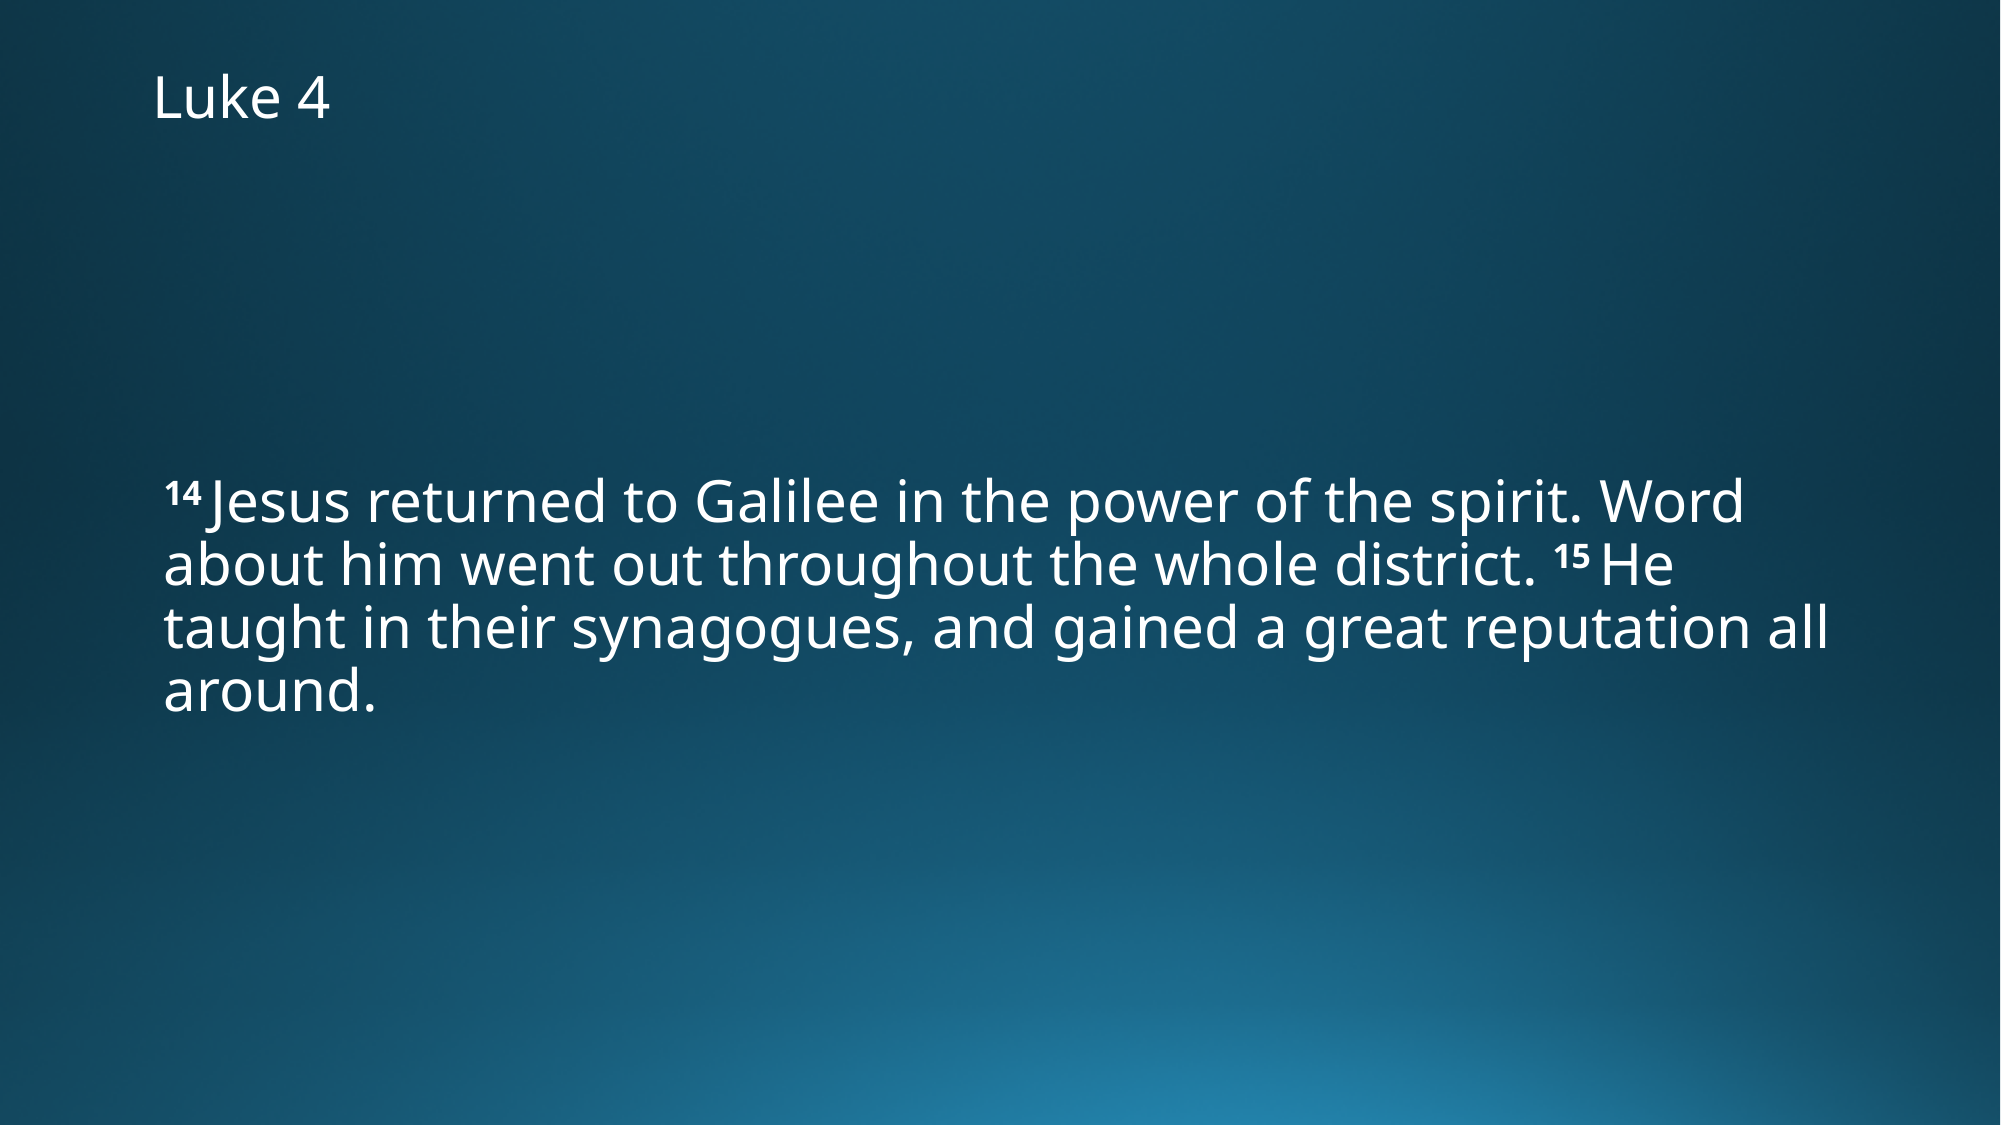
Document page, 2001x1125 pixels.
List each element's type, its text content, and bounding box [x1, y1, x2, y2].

picture [0, 0, 2001, 1125]
title Luke 4 [137, 59, 1863, 140]
list 14 Jesus returned to Galilee in the power of the spirit. Word about him went out throughout the whole district. 15 He taught in their synagogues, and gained a great reputation all around. [148, 182, 1863, 1014]
